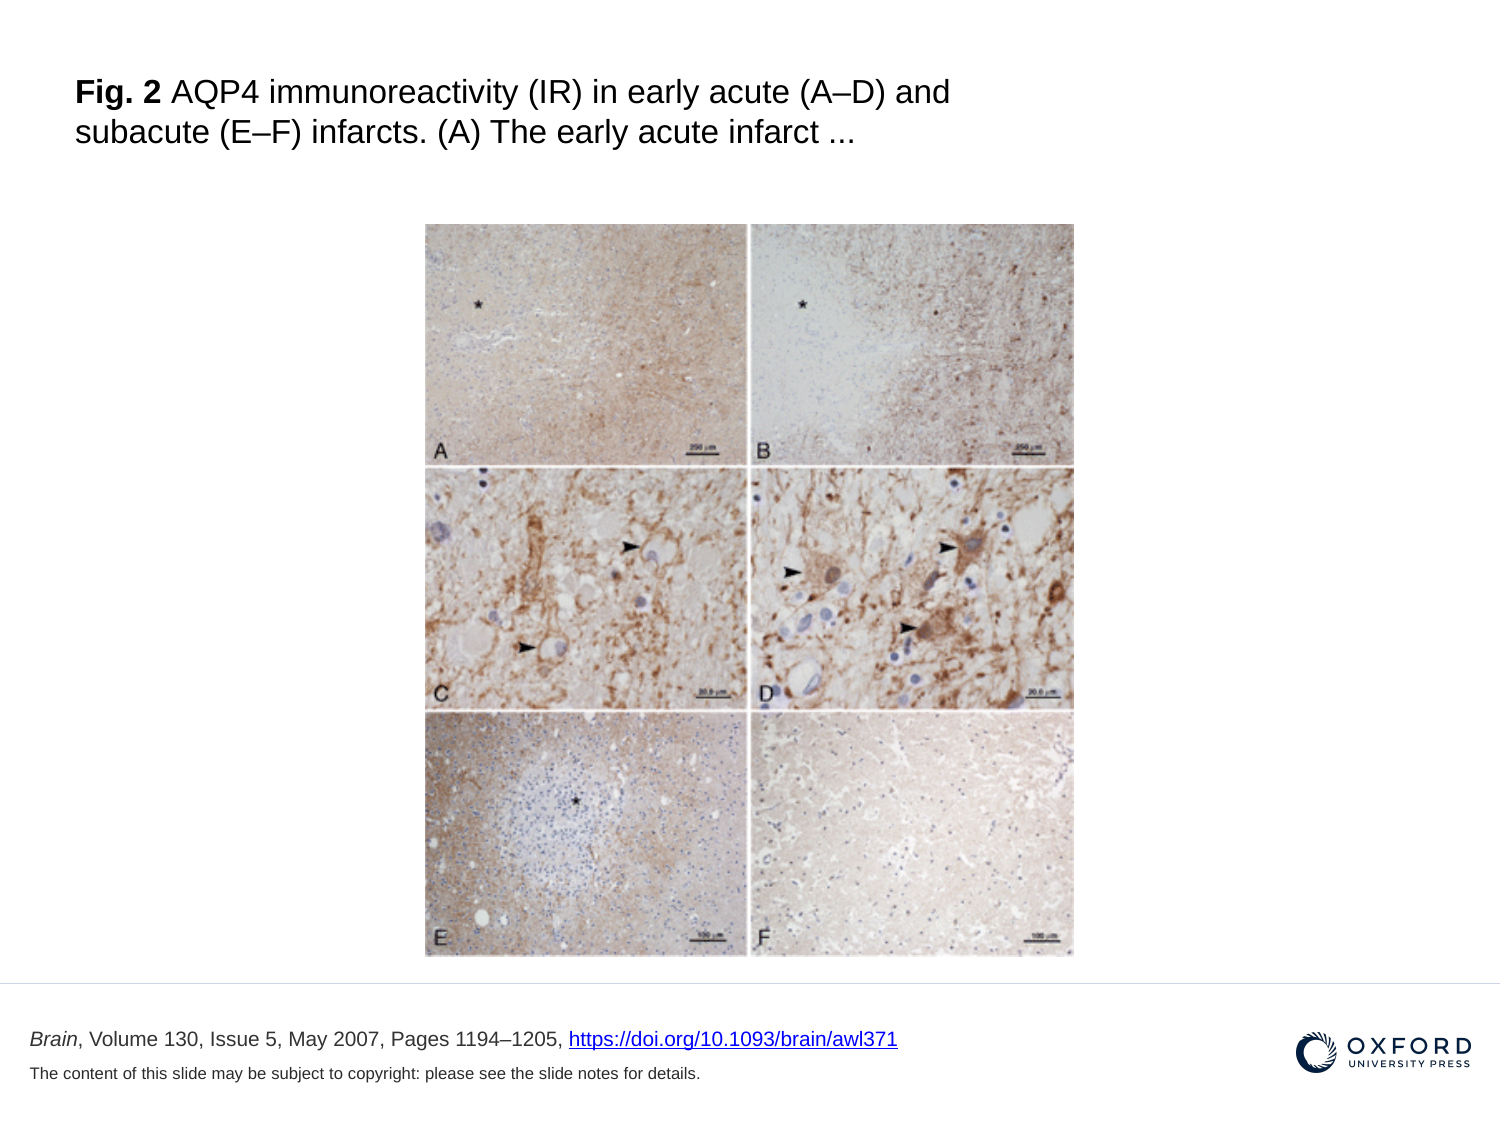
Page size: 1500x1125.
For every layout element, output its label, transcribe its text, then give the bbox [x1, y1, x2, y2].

picture [424, 224, 1074, 957]
footer Brain, Volume 130, Issue 5, May 2007, Pages 1194–1205, https://doi.org/10.1093/brain/awl371 The content of this slide may be subject to copyright: please see the slide notes for details. [0, 983, 1260, 1125]
title Fig. 2 AQP4 immunoreactivity (IR) in early acute (A–D) and subacute (E–F) infarcts. (A) The early acute infarct ... [75, 69, 1078, 171]
picture [1296, 1032, 1471, 1073]
